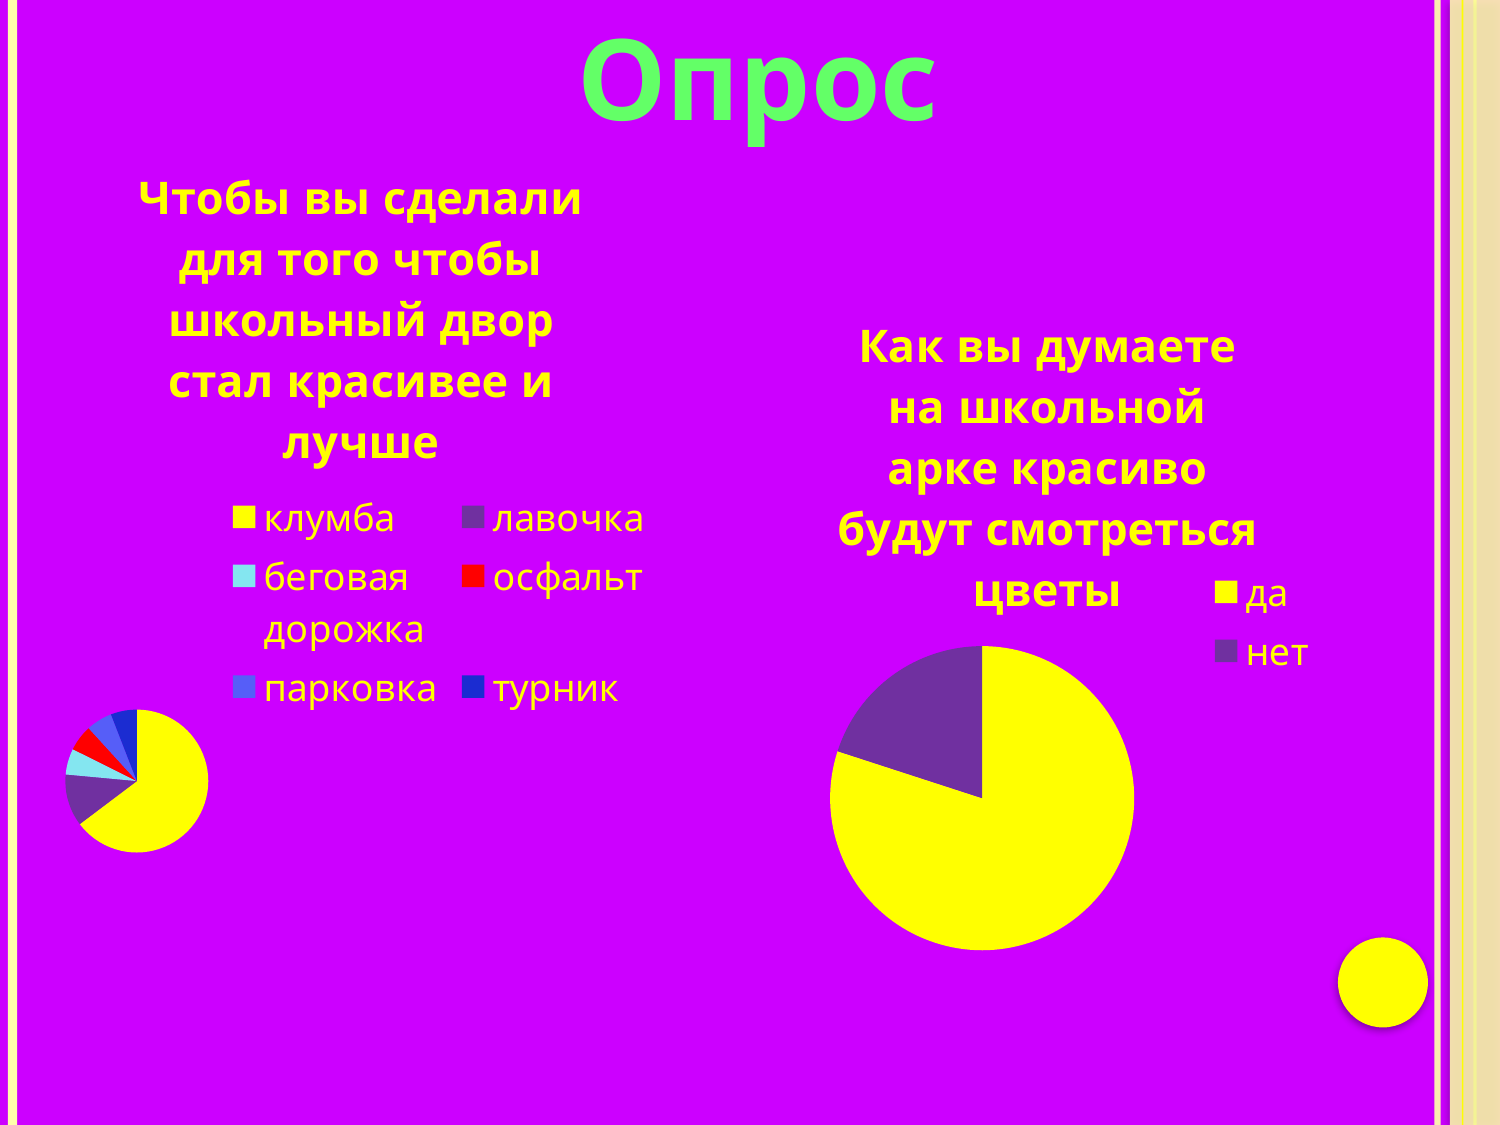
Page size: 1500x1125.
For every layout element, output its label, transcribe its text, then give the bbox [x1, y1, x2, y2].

text_box Опрос [292, 0, 1223, 150]
chart [761, 278, 1334, 965]
chart [52, 124, 670, 1079]
